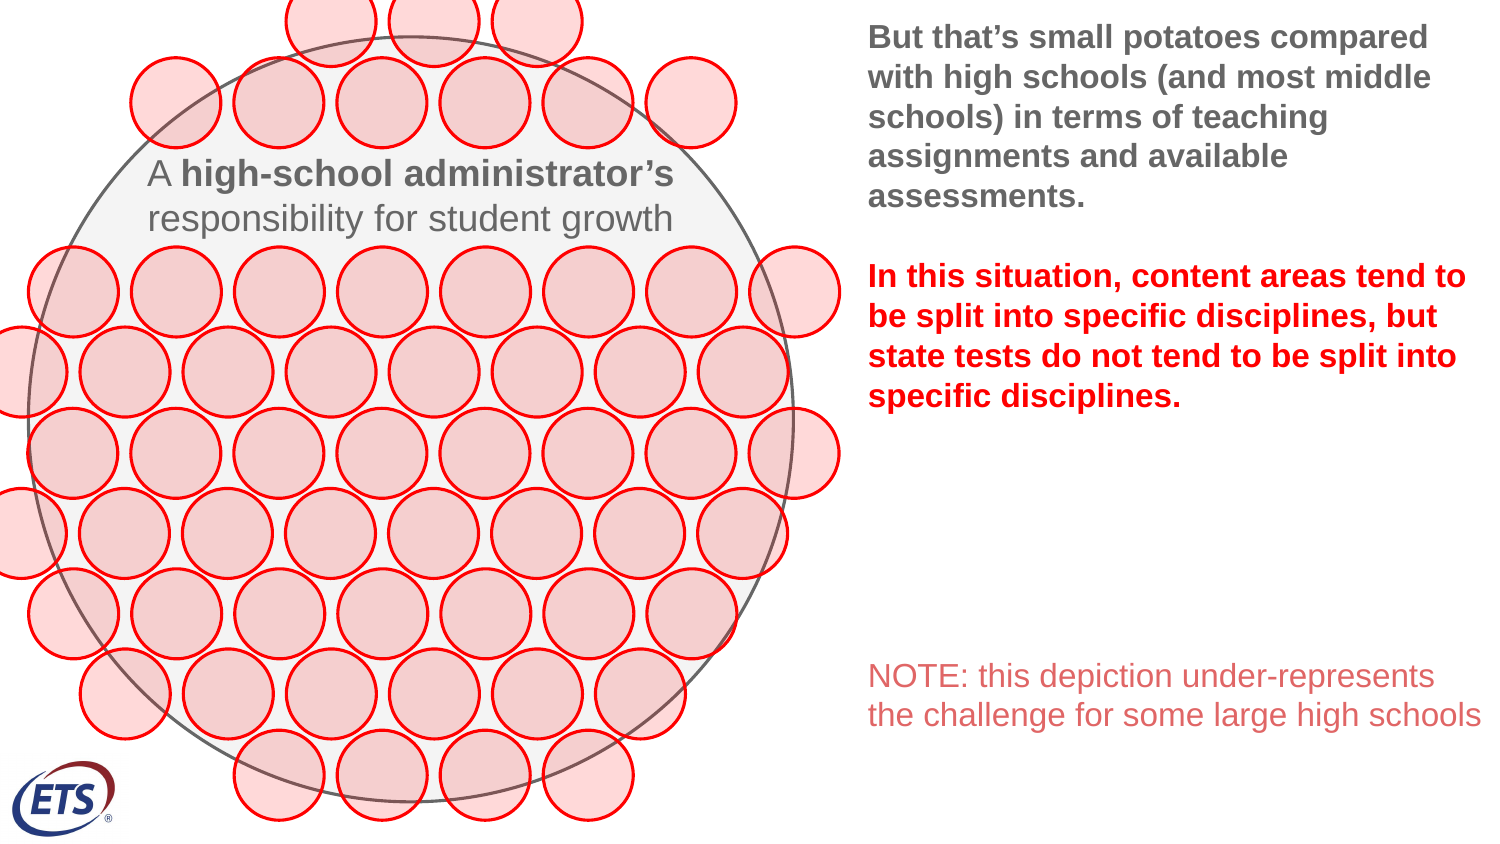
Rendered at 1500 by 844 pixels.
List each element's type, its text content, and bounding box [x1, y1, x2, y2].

text_box [646, 588, 737, 659]
text_box [131, 588, 222, 659]
text_box [337, 730, 428, 821]
text_box [389, 648, 480, 739]
text_box [389, 0, 480, 67]
text_box [234, 588, 325, 659]
text_box A high-school administrator’s responsibility for student growth [70, 37, 752, 245]
text_box [440, 588, 531, 659]
text_box [80, 648, 171, 739]
text_box [440, 730, 531, 821]
text_box [492, 0, 583, 67]
text_box [337, 588, 428, 659]
text_box [543, 588, 634, 659]
text_box [233, 57, 324, 148]
text_box [336, 57, 427, 148]
text_box A high-school administrator’s responsibility for student growth [104, 588, 713, 802]
text_box [130, 57, 221, 148]
text_box But that’s small potatoes compared with high schools (and most middle schools) in terms of teaching assignments and available assessments. In this situation, content areas tend to be split into specific disciplines, but state tests do not tend to be split into specific disciplines. NOTE: this depiction under-represents the challenge for some large high schools [852, 0, 1500, 844]
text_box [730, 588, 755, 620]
text_box [183, 648, 274, 739]
text_box [543, 730, 634, 821]
text_box [595, 648, 686, 739]
text_box [234, 730, 325, 821]
picture [0, 753, 129, 844]
text_box [28, 588, 119, 659]
text_box [439, 57, 530, 148]
text_box [542, 57, 633, 148]
text_box [492, 648, 583, 739]
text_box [0, 246, 840, 579]
text_box [286, 0, 377, 67]
text_box [646, 57, 737, 148]
text_box [286, 648, 377, 739]
